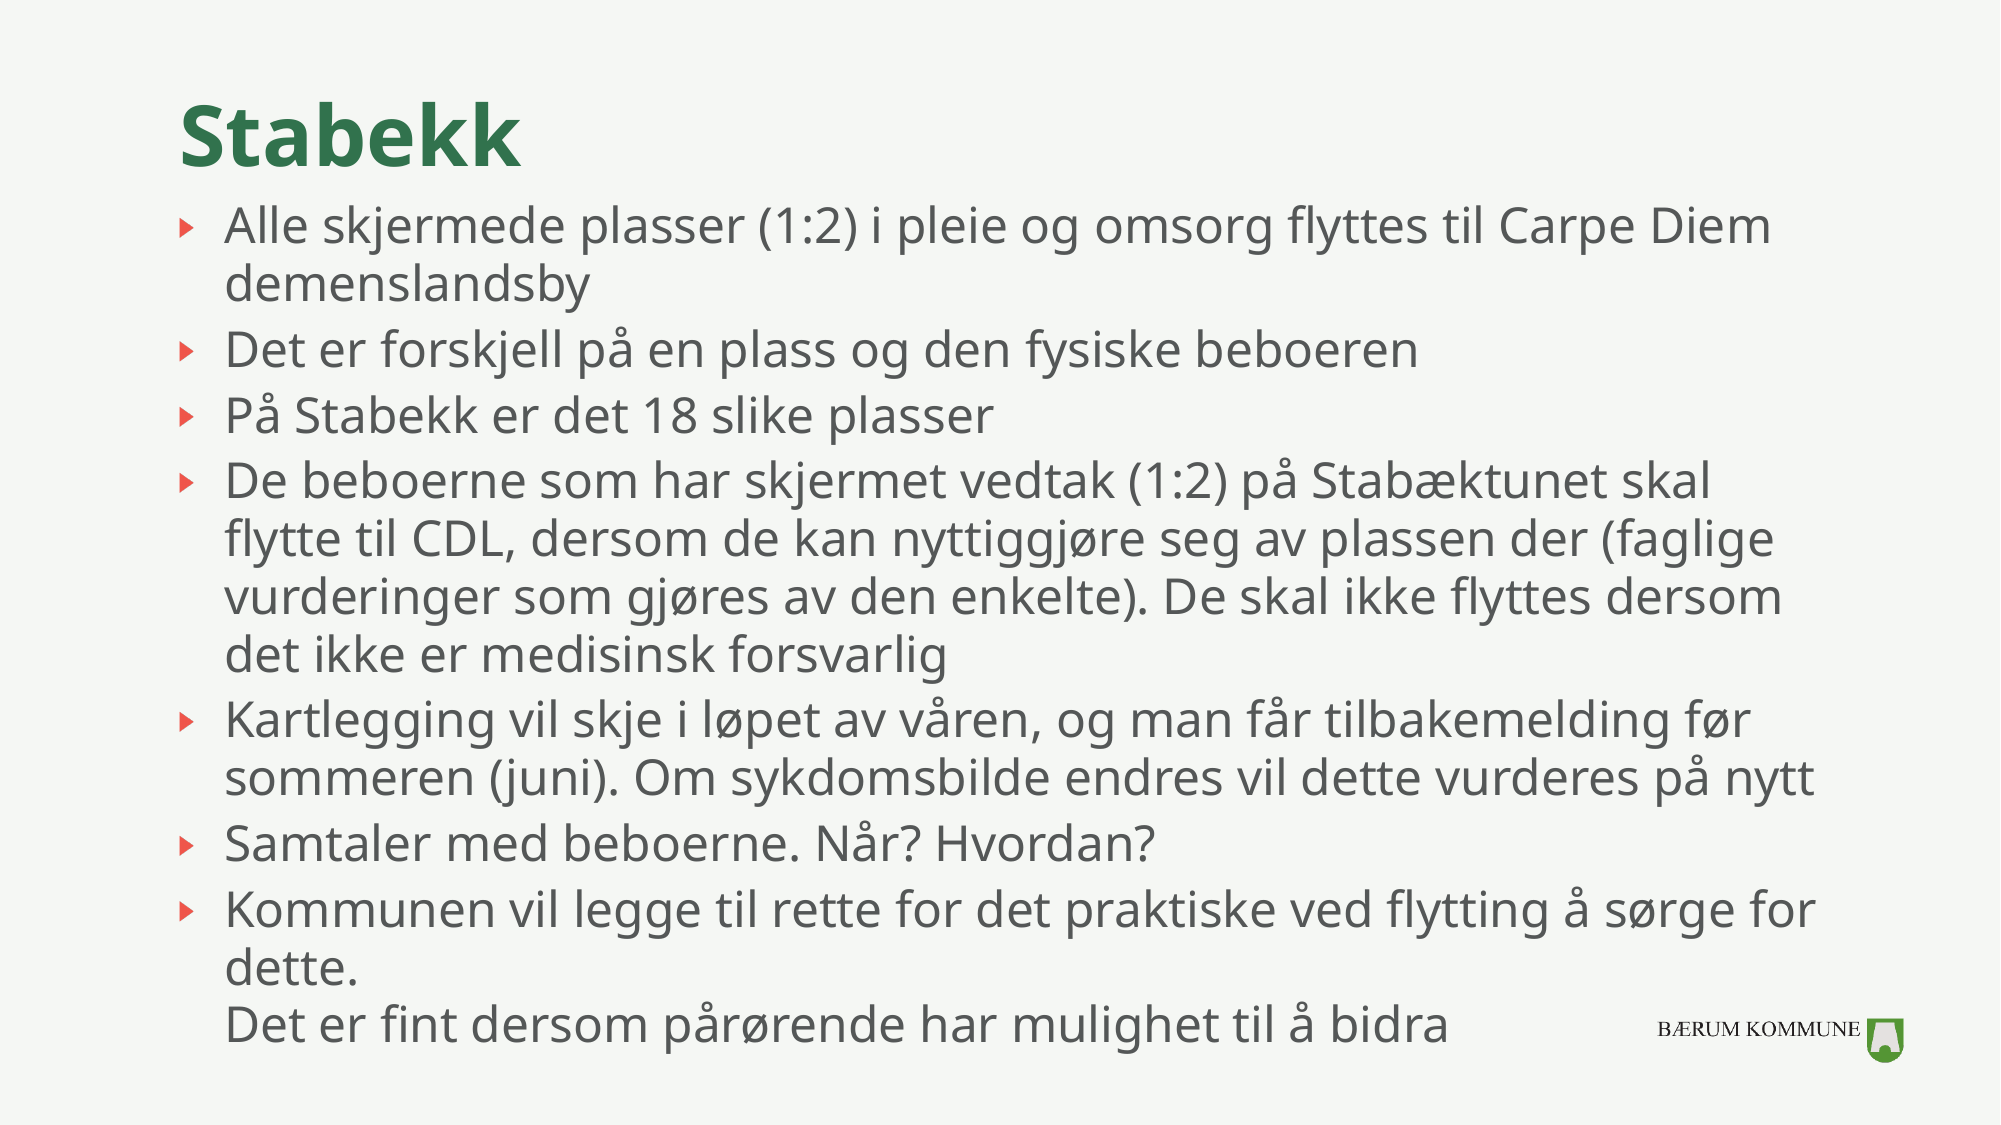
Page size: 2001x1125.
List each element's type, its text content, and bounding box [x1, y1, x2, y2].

picture [179, 887, 194, 928]
picture [179, 393, 194, 433]
picture [179, 822, 194, 862]
list Alle skjermede plasser (1:2) i pleie og omsorg flyttes til Carpe Diem demenslandsby Det er forskjell på en plass og den fysiske beboeren På Stabekk er det 18 slike plasser De beboerne som har skjermet vedtak (1:2) på Stabæktunet skal flytte til CDL, dersom de kan nyttiggjøre seg av plassen der (faglige vurderinger som gjøres av den enkelte). De skal ikke flyttes dersom det ikke er medisinsk forsvarlig Kartlegging vil skje i løpet av våren, og man får tilbakemelding før sommeren (juni). Om sykdomsbilde endres vil dette vurderes på nytt Samtaler med beboerne. Når? Hvordan? Kommunen vil legge til rette for det praktiske ved flytting å sørge for dette. Det er fint dersom pårørende har mulighet til å bidra [179, 195, 1825, 1069]
picture [1657, 1018, 2000, 1125]
picture [179, 204, 194, 244]
picture [179, 327, 194, 368]
picture [179, 459, 194, 499]
title Stabekk [179, 42, 1825, 184]
picture [179, 698, 194, 738]
